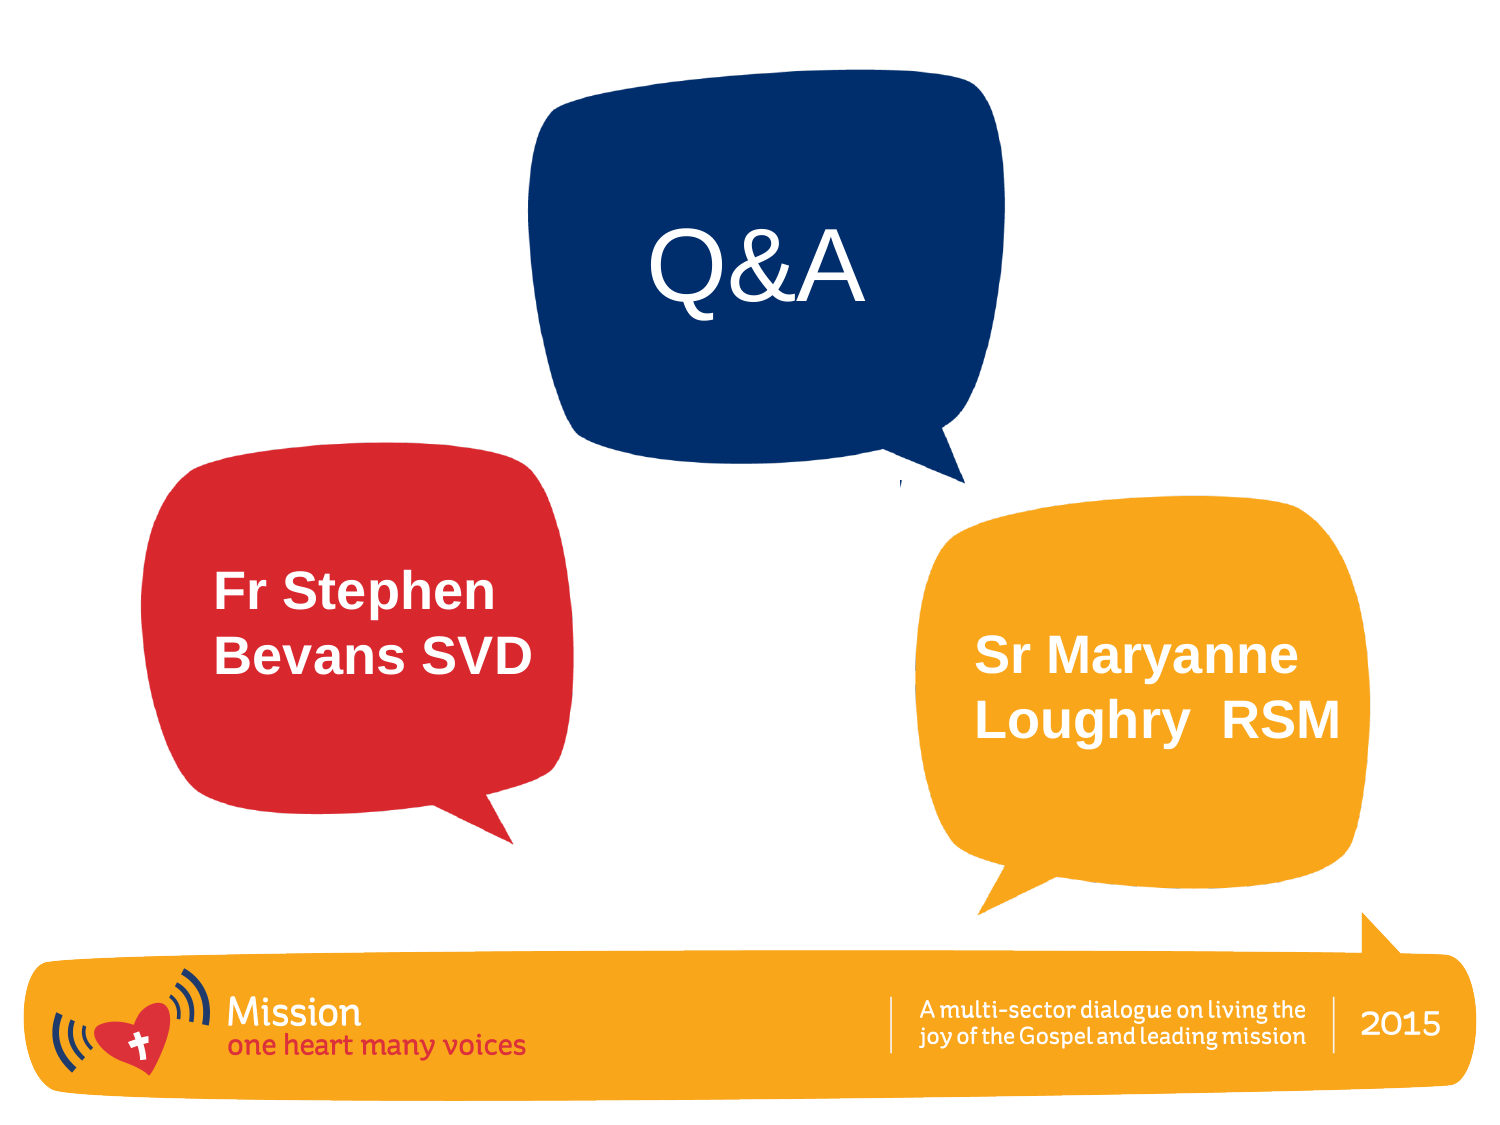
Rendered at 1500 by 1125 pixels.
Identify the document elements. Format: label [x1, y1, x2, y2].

text_box [128, 421, 586, 855]
text_box [515, 58, 1014, 494]
picture [0, 905, 1500, 1125]
text_box [900, 480, 1383, 926]
